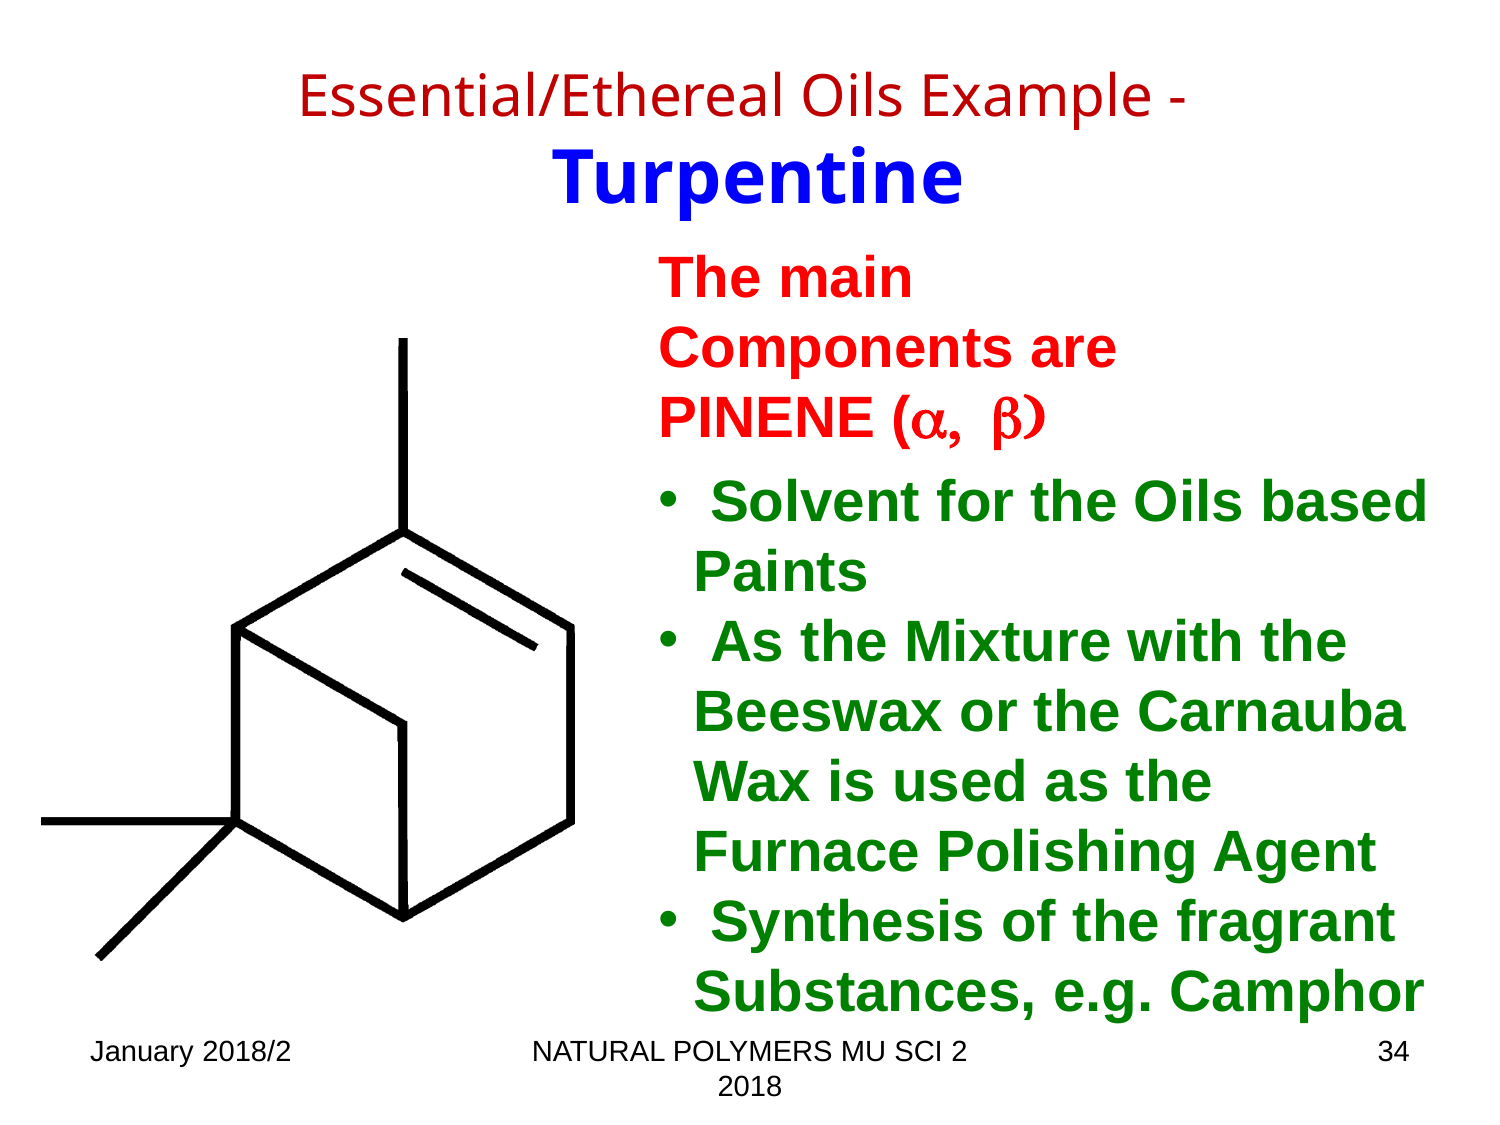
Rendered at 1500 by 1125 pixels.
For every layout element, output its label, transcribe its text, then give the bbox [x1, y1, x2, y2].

picture [41, 337, 575, 961]
text_box The main Components are PINENE (a, b) [643, 231, 1235, 456]
title Essential/Ethereal Oils Example - Turpentine [0, 44, 1500, 232]
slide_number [74, 1024, 426, 1103]
slide_number 34 [1074, 1031, 1426, 1103]
text_box Solvent for the Oils based Paints As the Mixture with the Beeswax or the Carnauba Wax is used as the Furnace Polishing Agent Synthesis of the fragrant Substances, e.g. Camphor [643, 456, 1459, 1031]
footer NATURAL POLYMERS MU SCI 2 2018 [512, 1024, 988, 1103]
